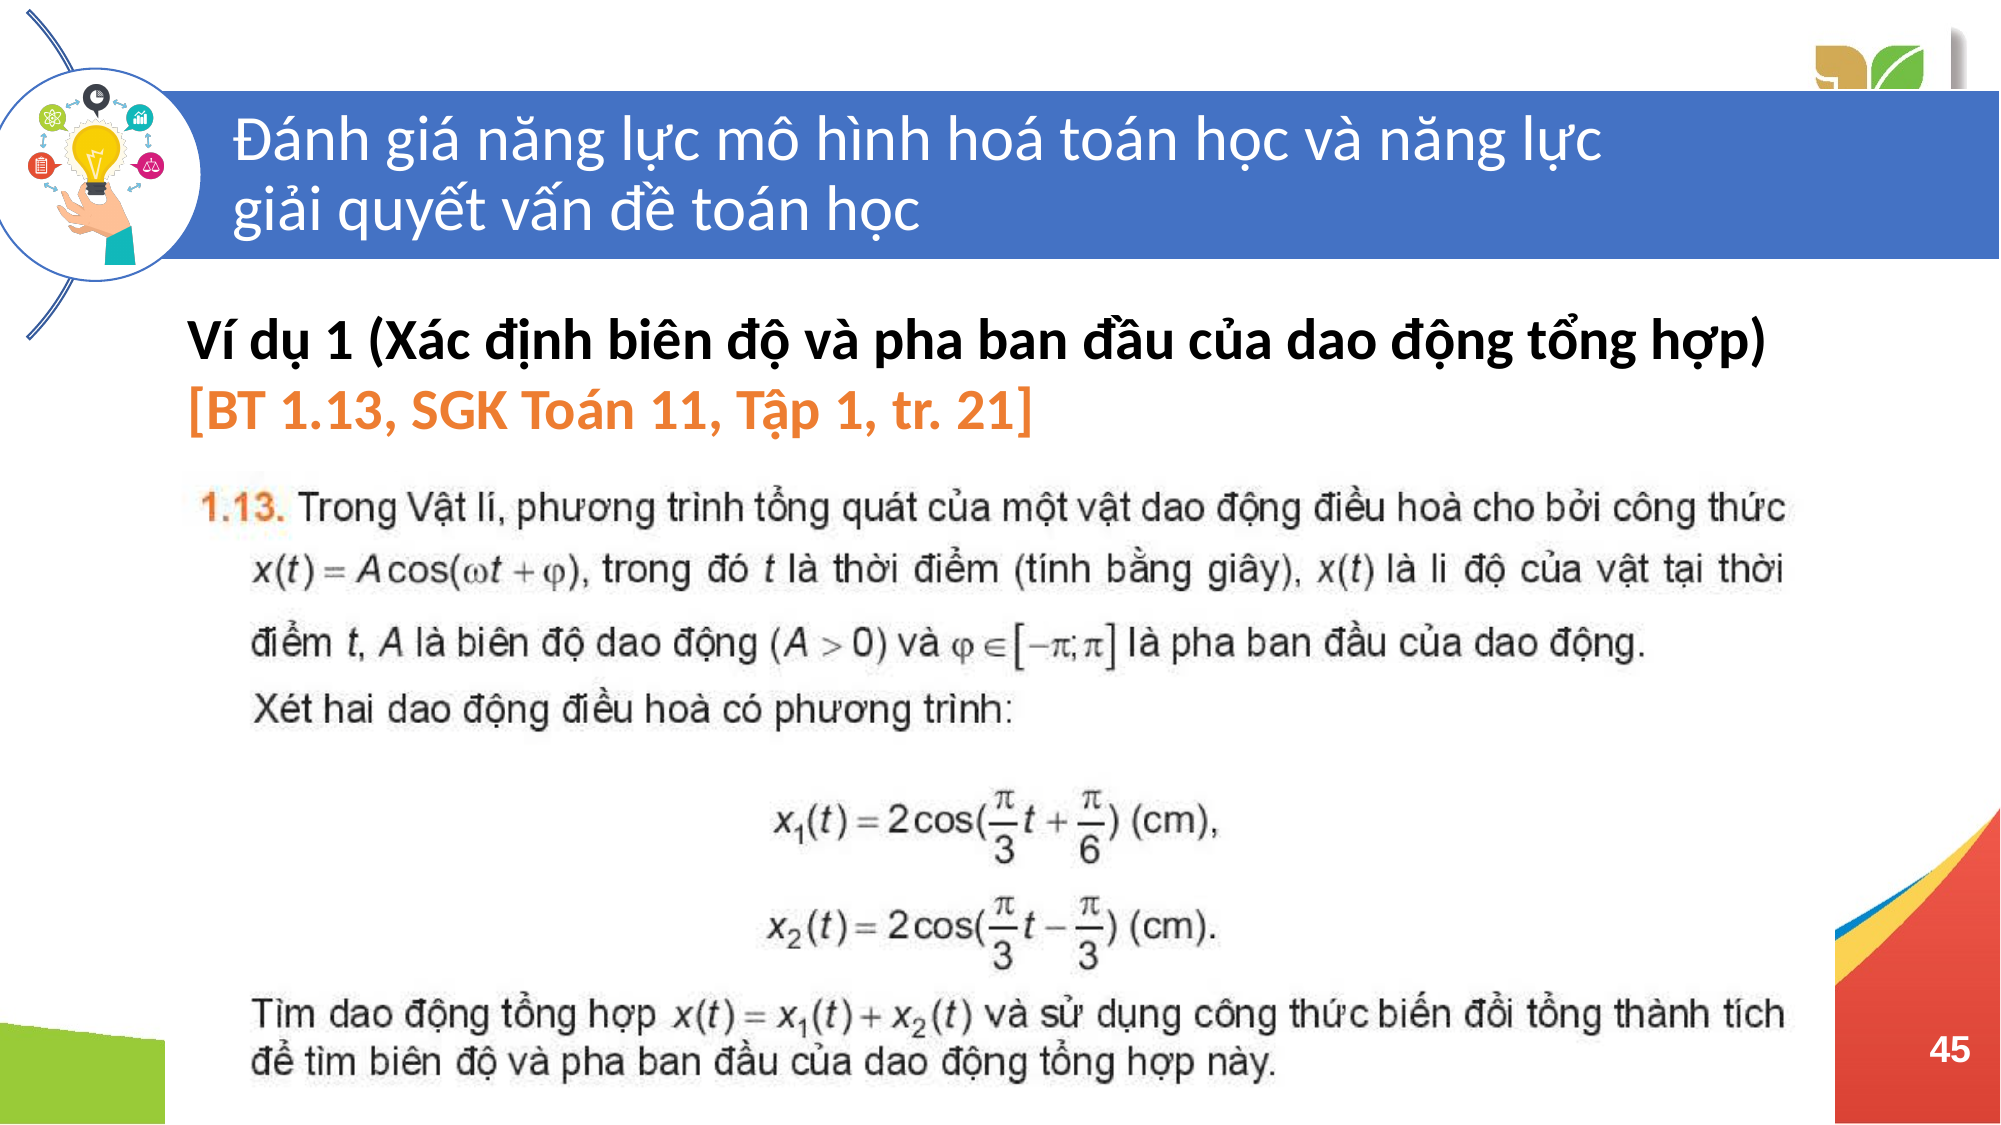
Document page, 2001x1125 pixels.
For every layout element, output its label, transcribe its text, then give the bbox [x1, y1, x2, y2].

picture [28, 84, 164, 265]
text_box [0, 2, 2000, 348]
picture [0, 0, 2001, 1125]
text_box Ví dụ 1 (Xác định biên độ và pha ban đầu của dao động tổng hợp) [BT 1.13, SGK Toán 11, Tập 1, tr. 21] [172, 348, 1784, 449]
